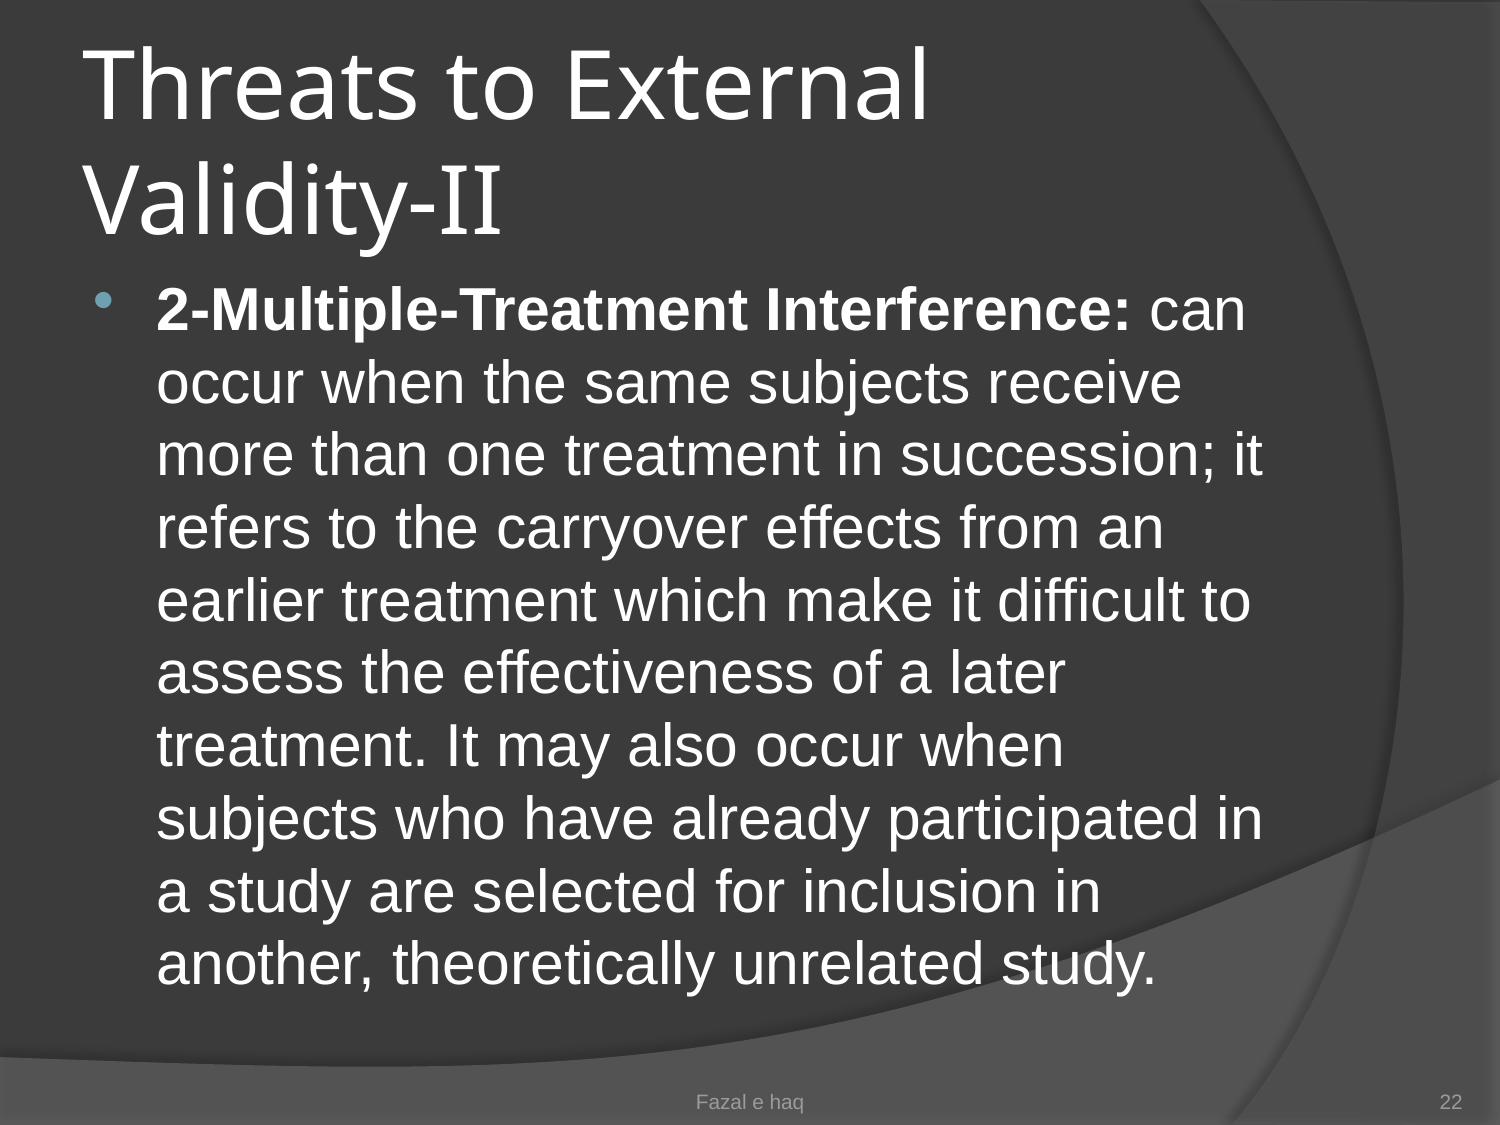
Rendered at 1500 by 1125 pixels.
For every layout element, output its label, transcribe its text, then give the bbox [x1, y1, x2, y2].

title Threats to External Validity-II [75, 45, 1300, 233]
list 2-Multiple-Treatment Interference: can occur when the same subjects receive more than one treatment in succession; it refers to the carryover effects from an earlier treatment which make it difficult to assess the effectiveness of a later treatment. It may also occur when subjects who have already participated in a study are selected for inclusion in another, theoretically unrelated study. [75, 262, 1300, 1005]
footer Fazal e haq [512, 1053, 988, 1114]
slide_number 22 [1337, 1053, 1463, 1114]
